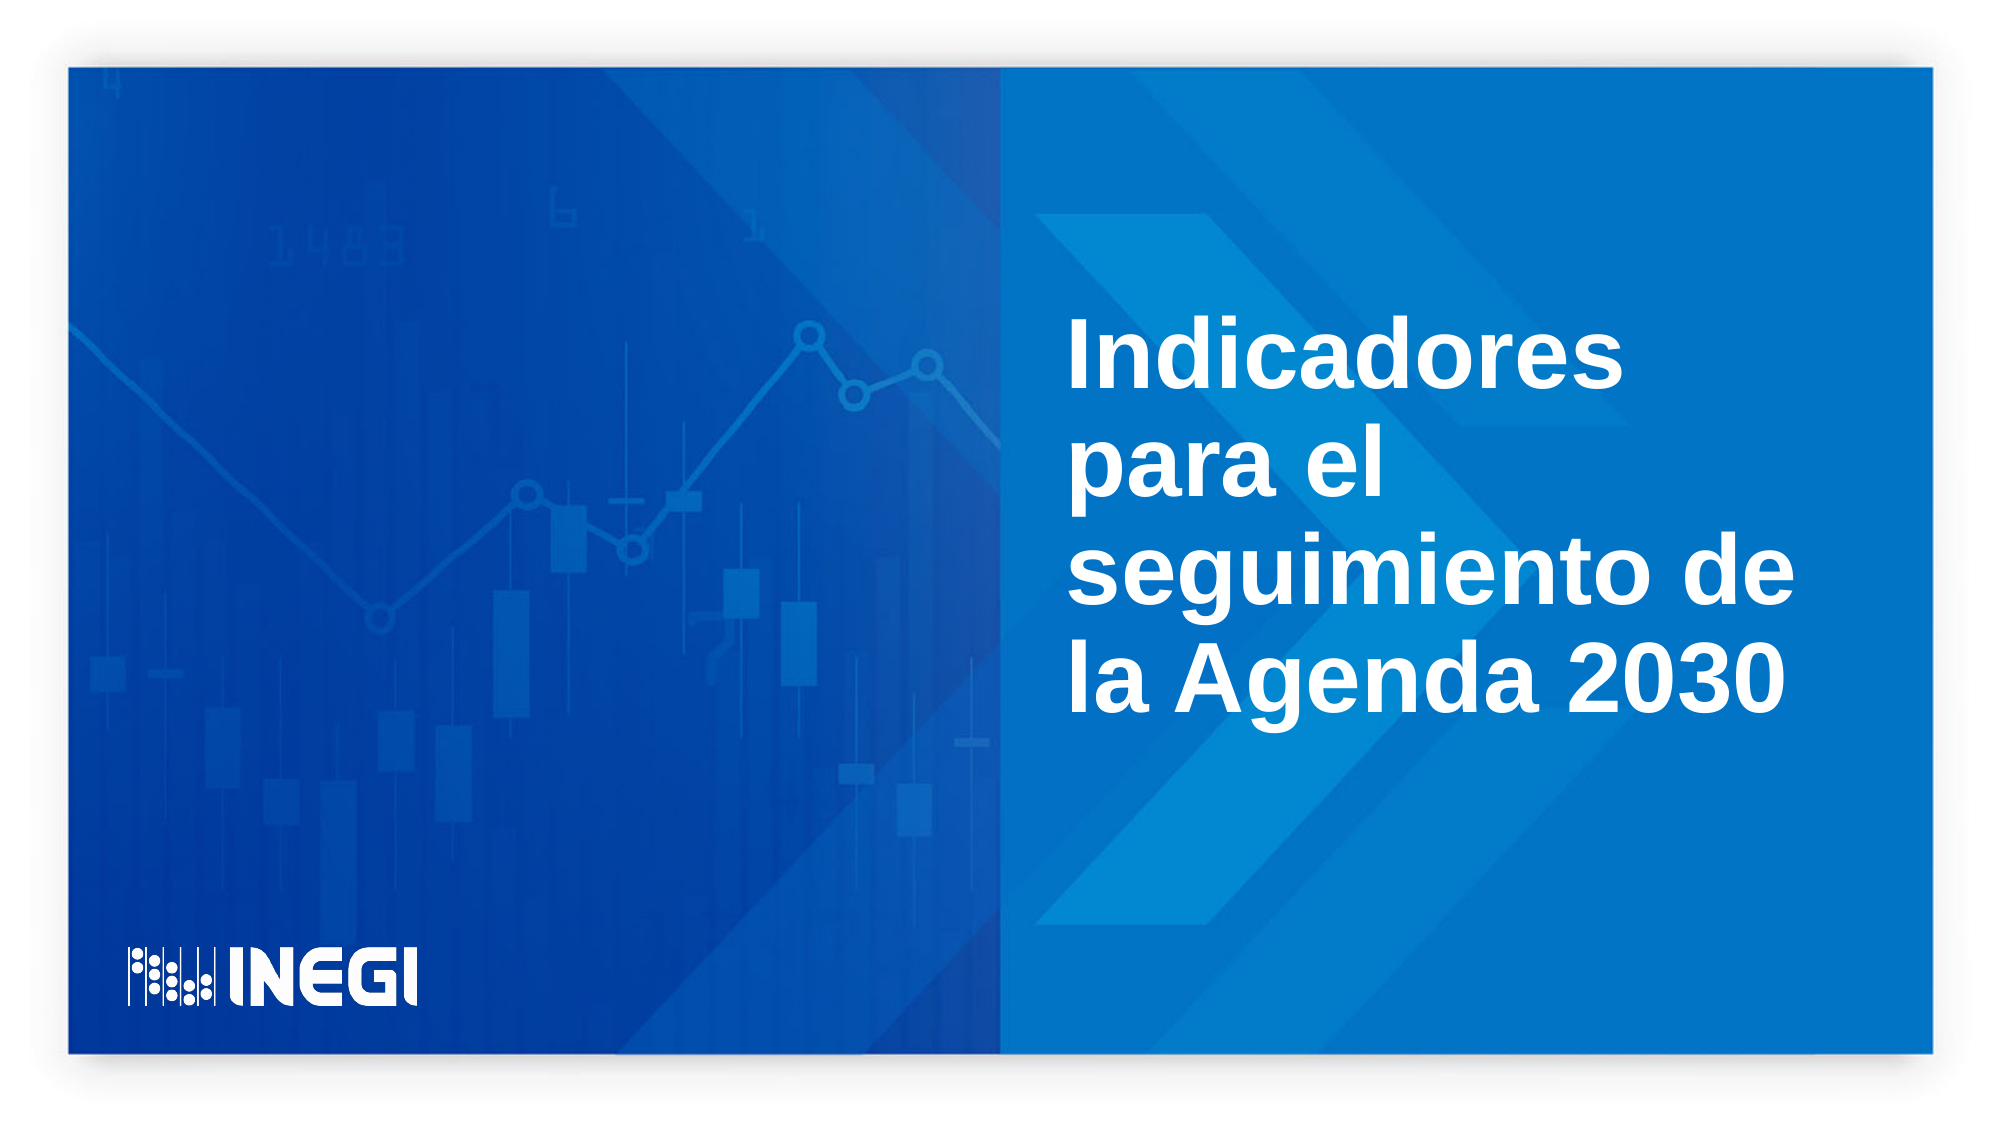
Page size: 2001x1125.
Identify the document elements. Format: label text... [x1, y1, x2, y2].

picture [0, 0, 2000, 1125]
text_box Indicadores para el seguimiento de la Agenda 2030 [1050, 295, 1831, 390]
